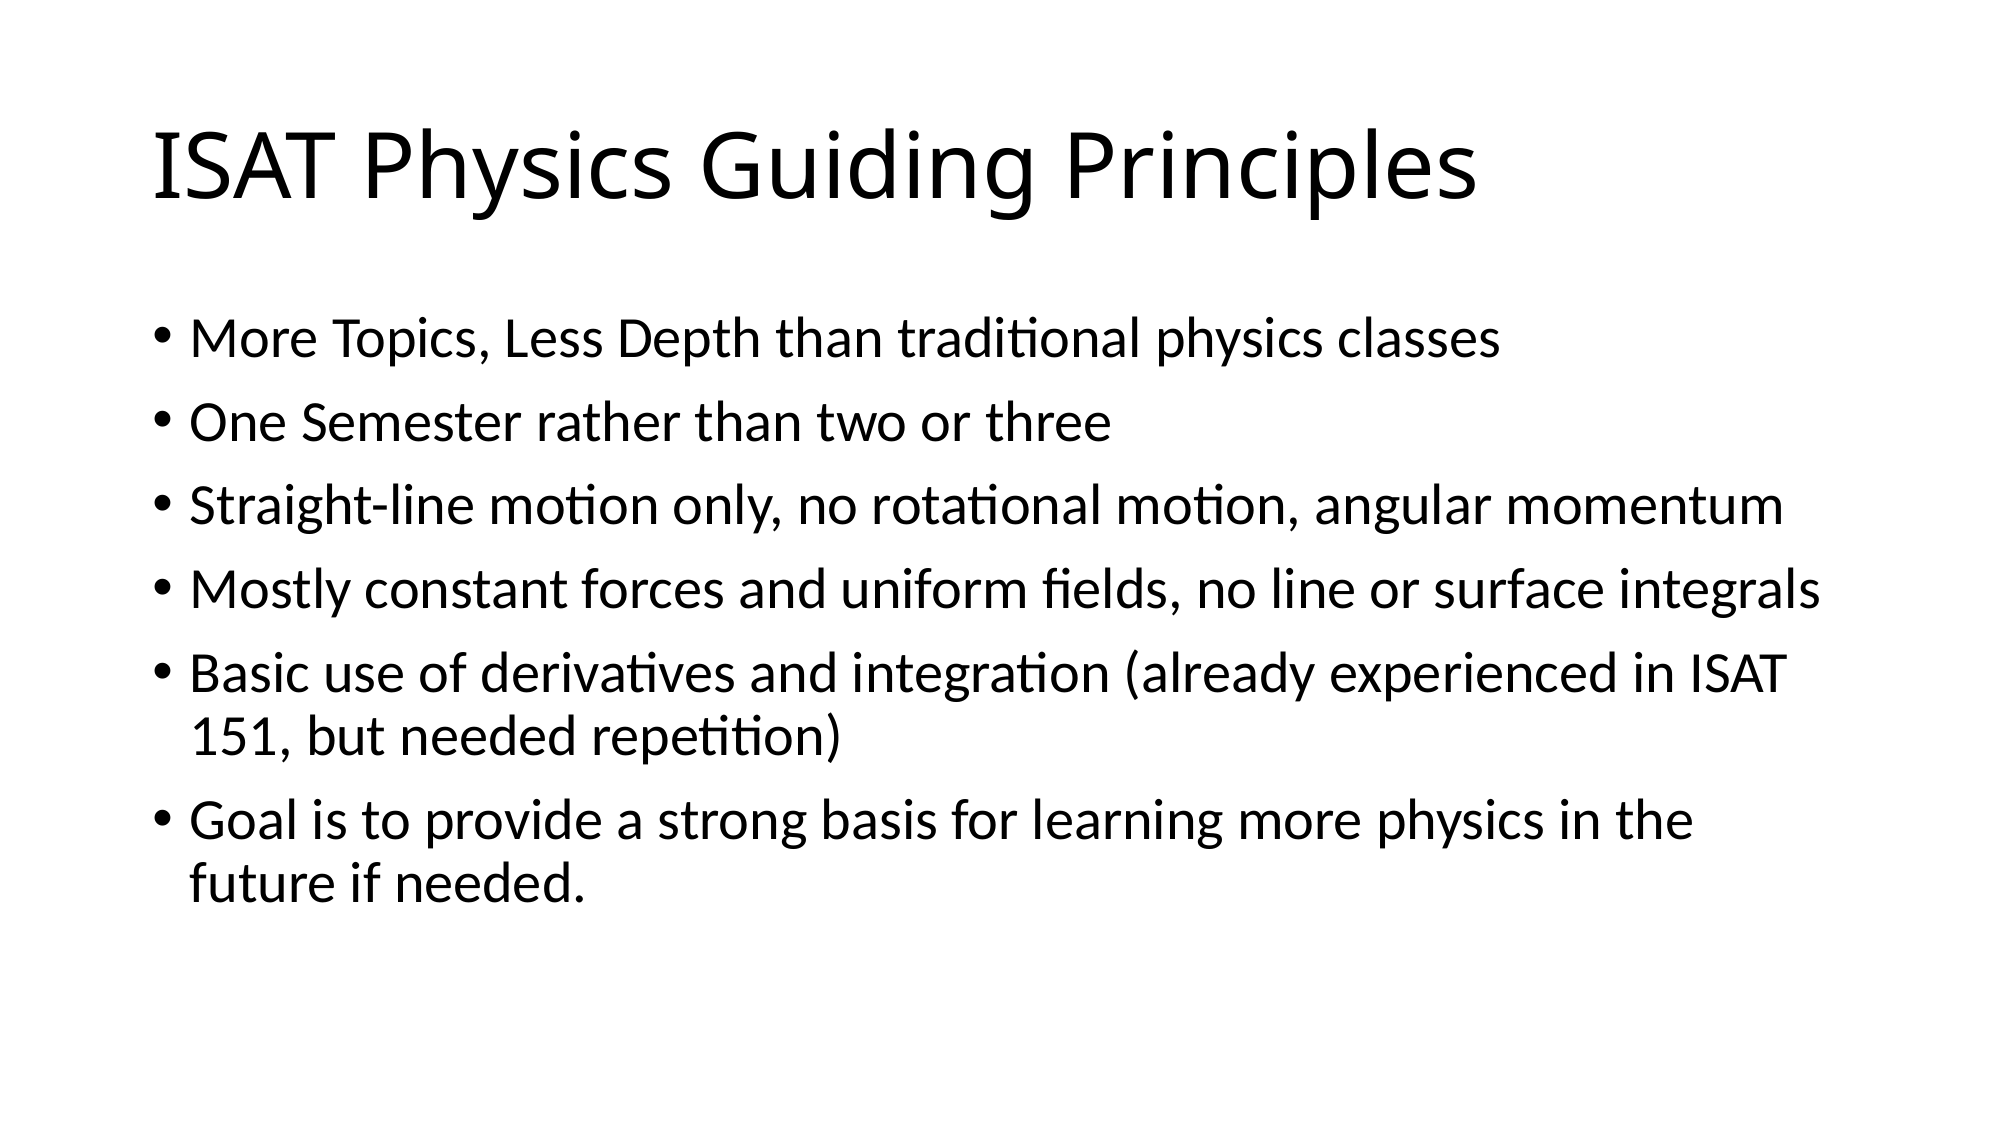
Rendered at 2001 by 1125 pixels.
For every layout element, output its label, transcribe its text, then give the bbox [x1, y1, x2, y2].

list More Topics, Less Depth than traditional physics classes One Semester rather than two or three Straight-line motion only, no rotational motion, angular momentum Mostly constant forces and uniform fields, no line or surface integrals Basic use of derivatives and integration (already experienced in ISAT 151, but needed repetition) Goal is to provide a strong basis for learning more physics in the future if needed. [137, 299, 1863, 1014]
title ISAT Physics Guiding Principles [137, 59, 1863, 278]
